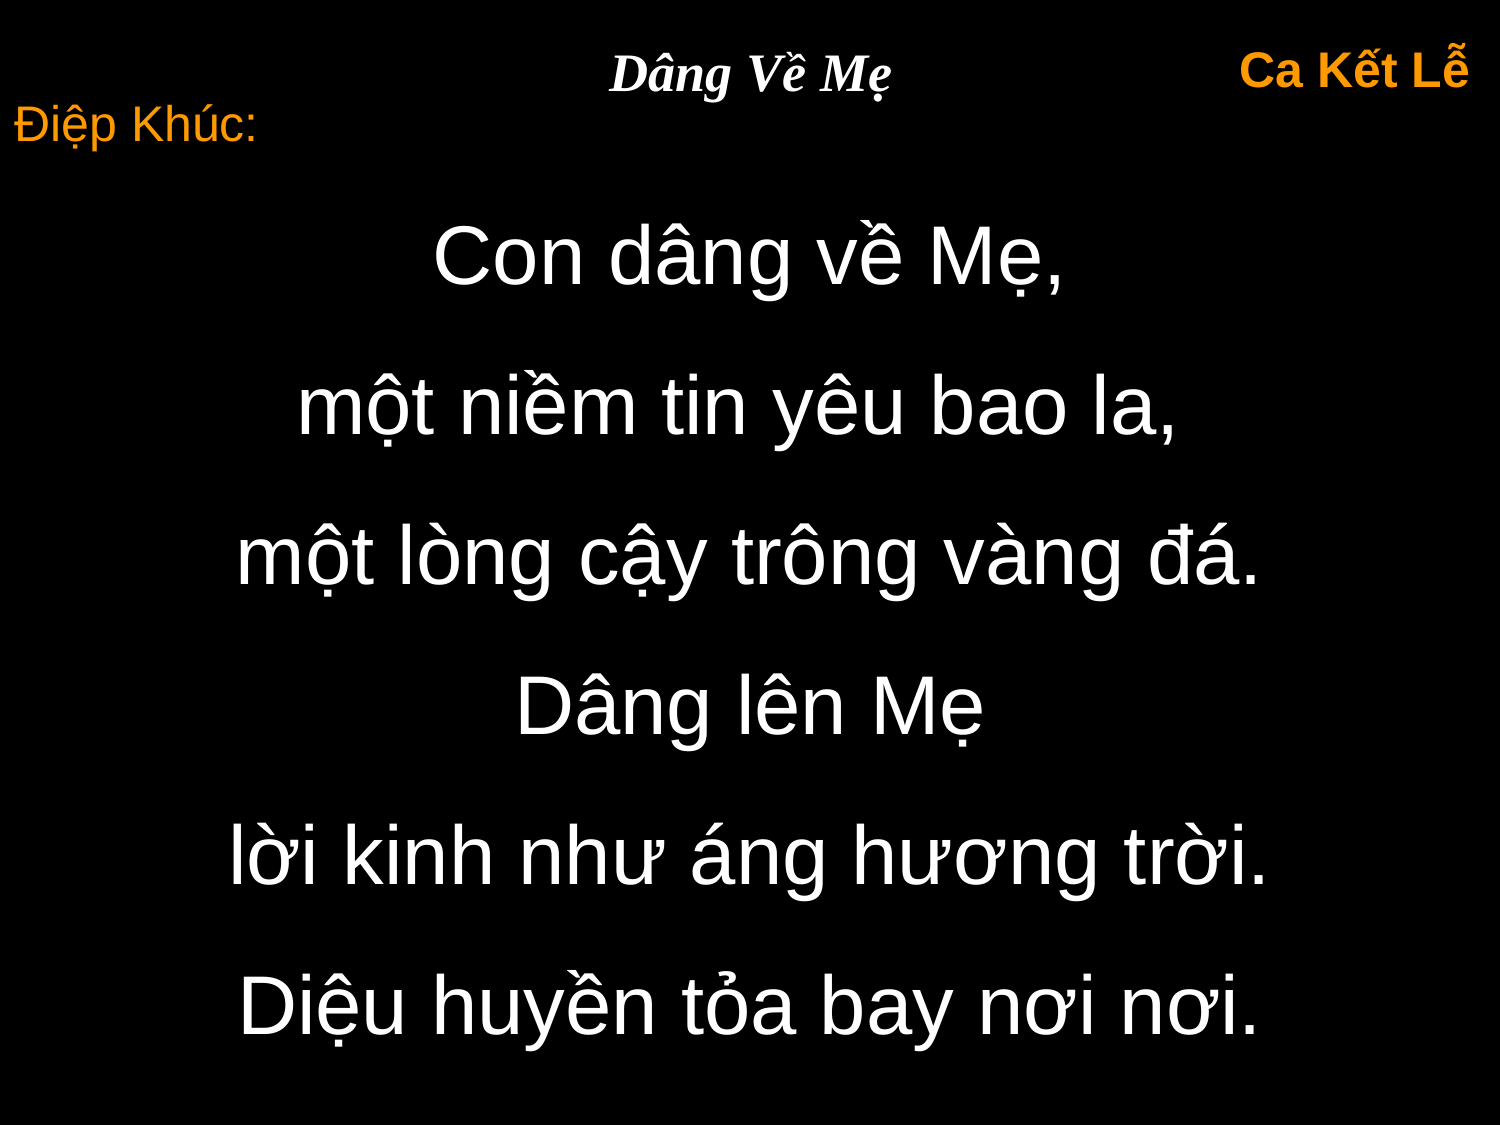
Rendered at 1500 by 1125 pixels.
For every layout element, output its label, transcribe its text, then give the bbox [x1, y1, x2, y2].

text_box Điệp Khúc: Con dâng về Mẹ, một niềm tin yêu bao la, một lòng cậy trông vàng đá. Dâng lên Mẹ lời kinh như áng hương trời. Diệu huyền tỏa bay nơi nơi. [0, 66, 1500, 1059]
text_box Dâng Về Mẹ [1, 29, 1500, 110]
